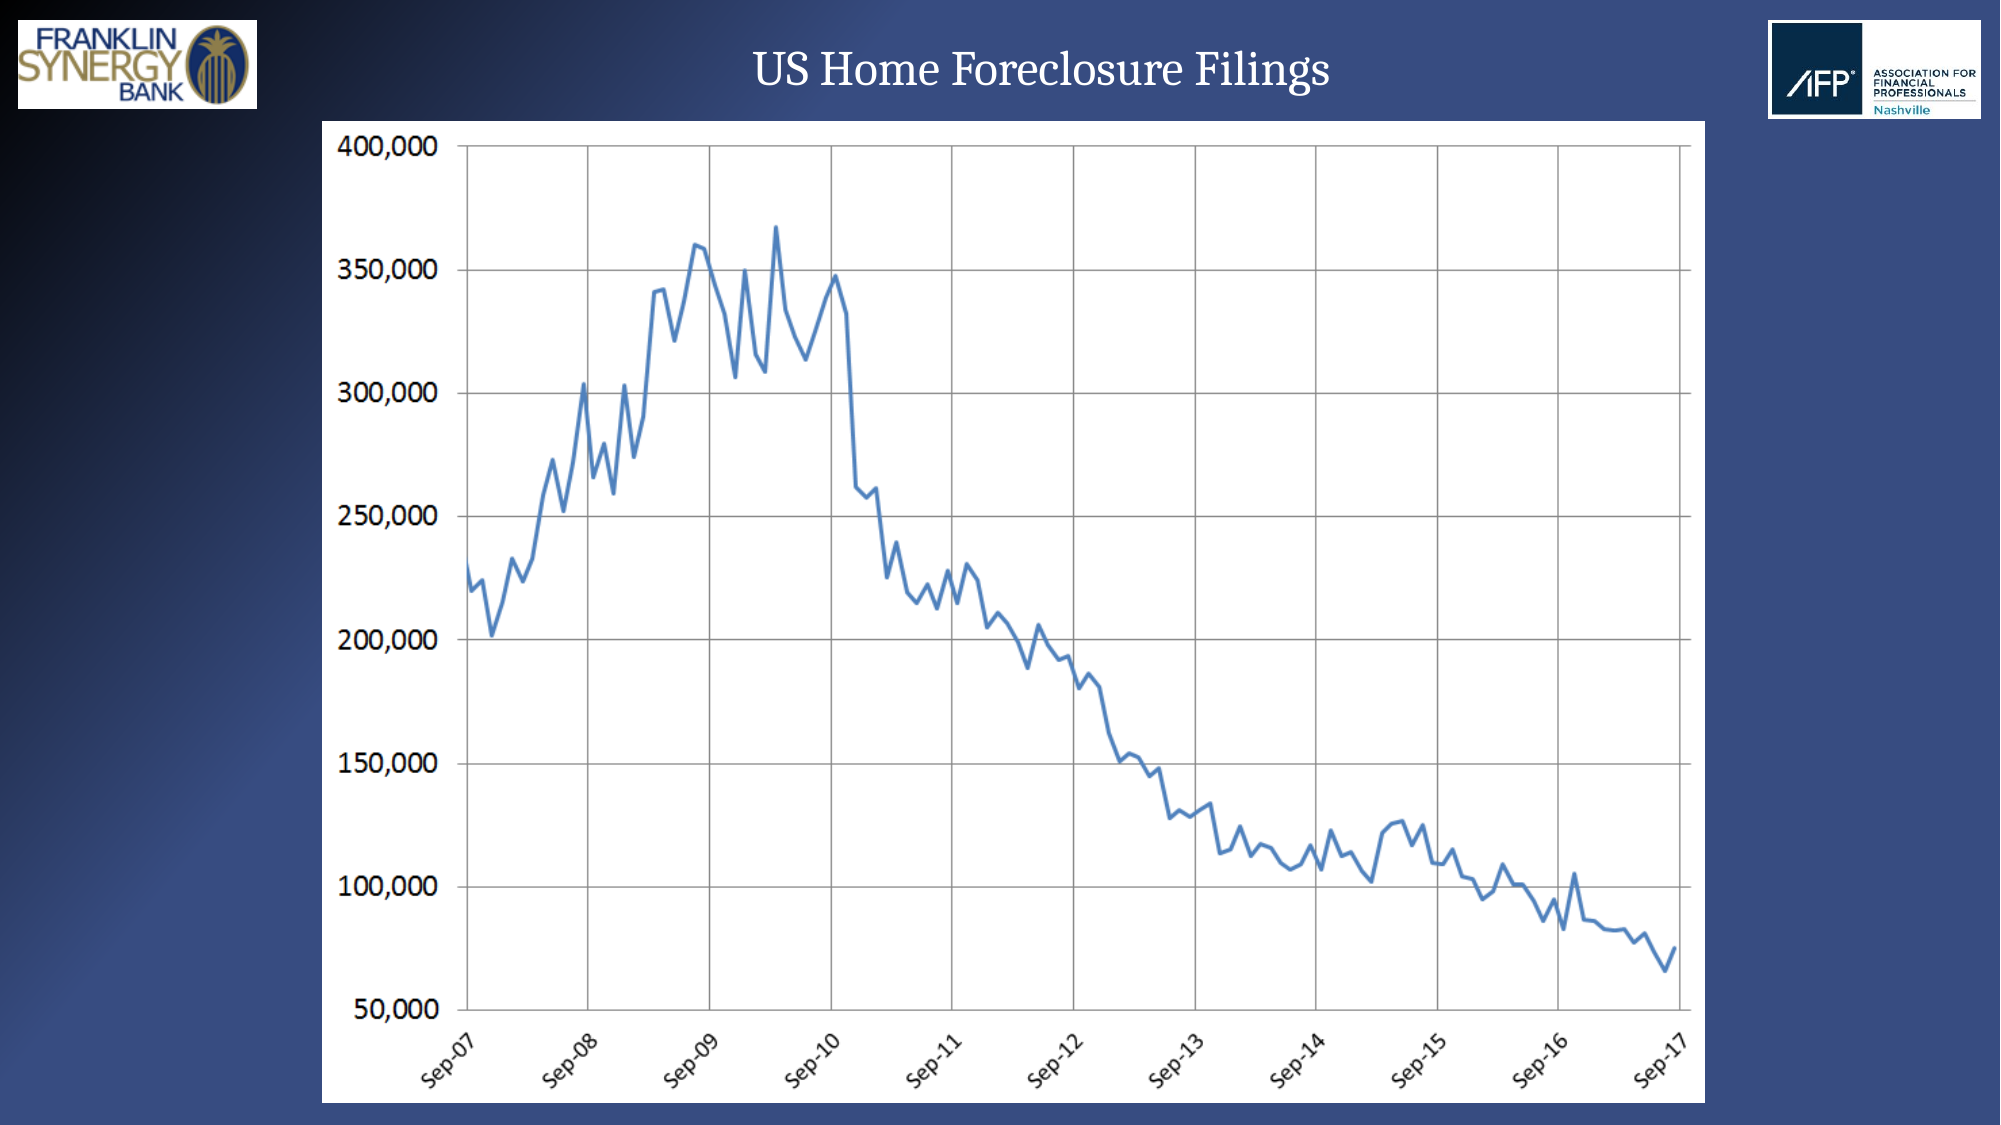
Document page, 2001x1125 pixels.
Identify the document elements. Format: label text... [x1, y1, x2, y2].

picture [18, 20, 257, 109]
picture [322, 121, 1705, 1104]
picture [1768, 20, 1981, 119]
title US Home Foreclosure Filings [362, 35, 1721, 105]
